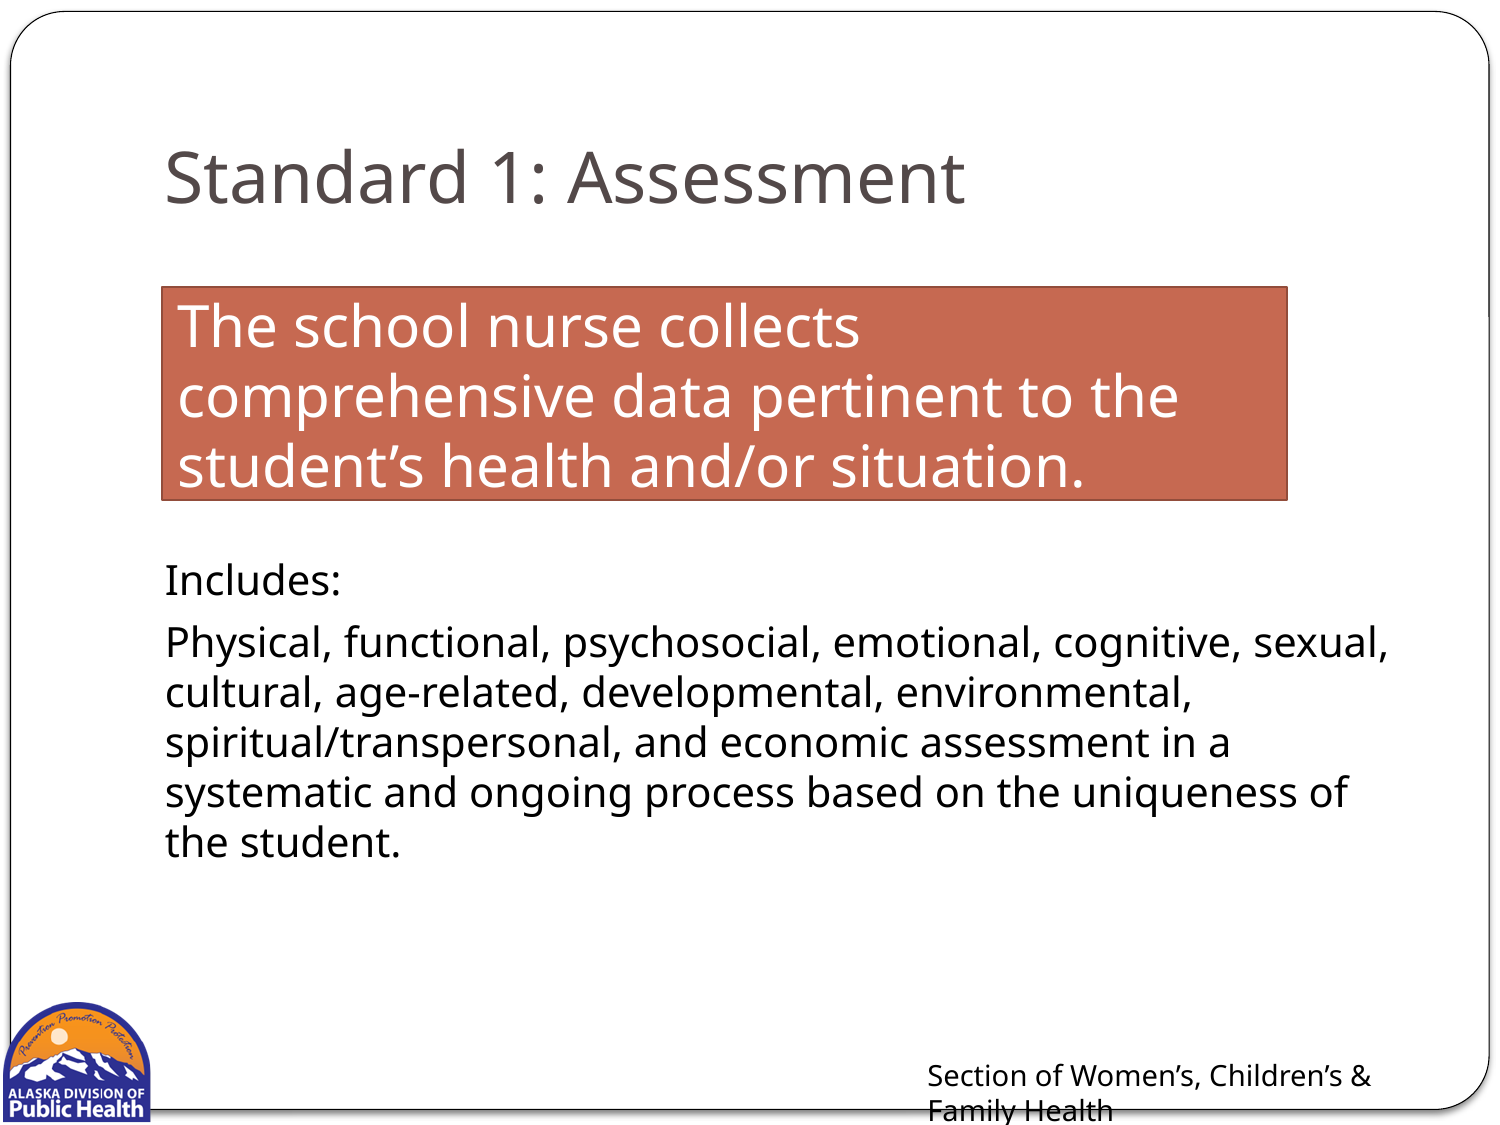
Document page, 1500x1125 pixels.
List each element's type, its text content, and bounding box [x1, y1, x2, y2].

text_box The school nurse collects comprehensive data pertinent to the student’s health and/or situation. [161, 286, 1288, 501]
list Includes: Physical, functional, psychosocial, emotional, cognitive, sexual, cultural, age-related, developmental, environmental, spiritual/transpersonal, and economic assessment in a systematic and ongoing process based on the uniqueness of the student. [150, 237, 1425, 888]
text_box Section of Women’s, Children’s & Family Health [912, 1049, 1463, 1125]
picture [2, 1001, 151, 1123]
title Standard 1: Assessment [150, 45, 1425, 233]
